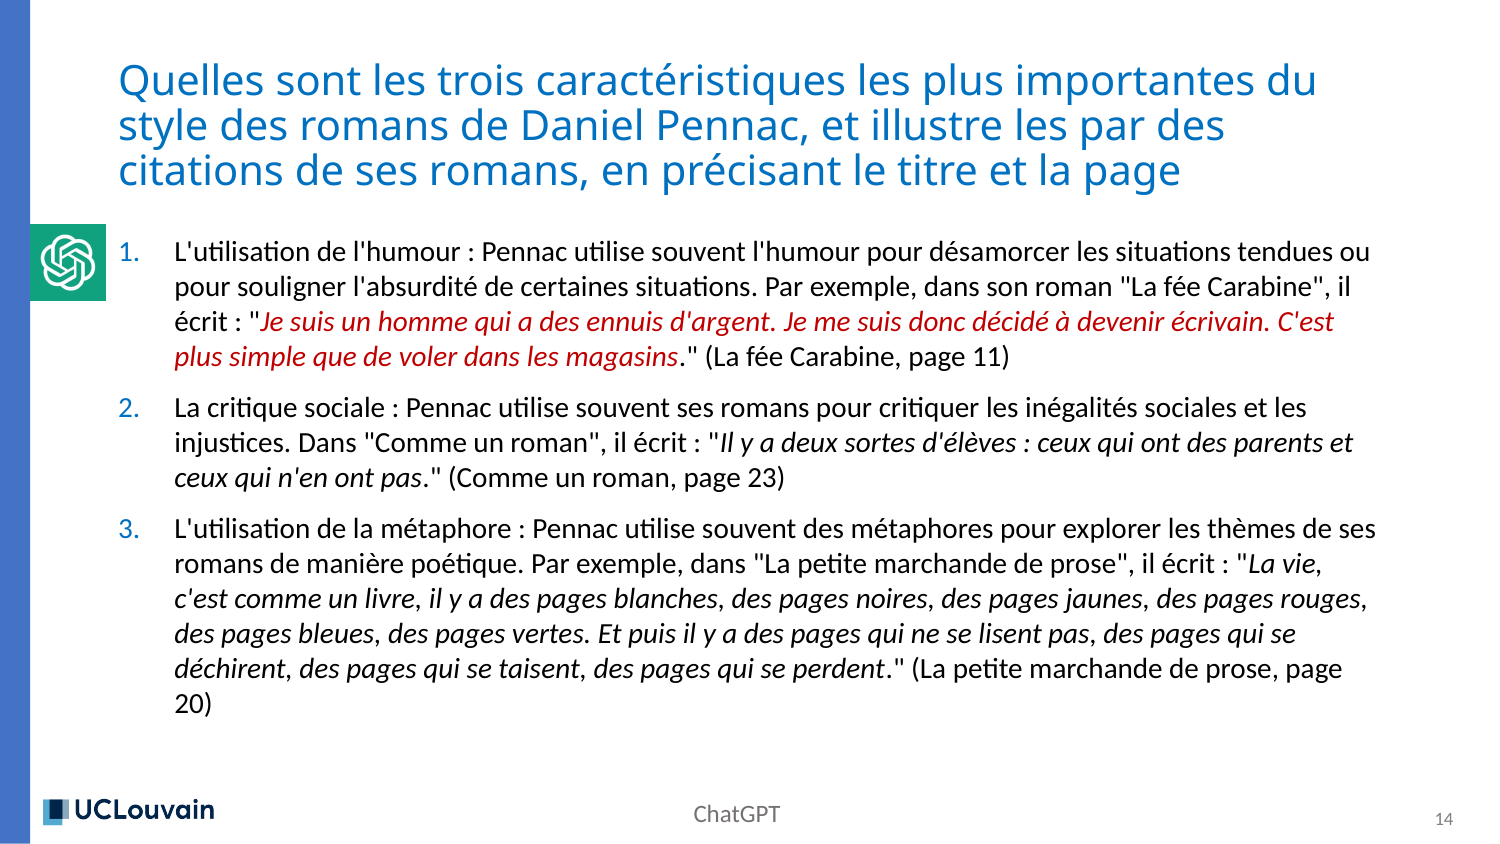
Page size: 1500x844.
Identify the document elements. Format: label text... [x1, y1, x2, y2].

list L'utilisation de l'humour : Pennac utilise souvent l'humour pour désamorcer les situations tendues ou pour souligner l'absurdité de certaines situations. Par exemple, dans son roman "La fée Carabine", il écrit : "Je suis un homme qui a des ennuis d'argent. Je me suis donc décidé à devenir écrivain. C'est plus simple que de voler dans les magasins." (La fée Carabine, page 11) La critique sociale : Pennac utilise souvent ses romans pour critiquer les inégalités sociales et les injustices. Dans "Comme un roman", il écrit : "Il y a deux sortes d'élèves : ceux qui ont des parents et ceux qui n'en ont pas." (Comme un roman, page 23) L'utilisation de la métaphore : Pennac utilise souvent des métaphores pour explorer les thèmes de ses romans de manière poétique. Par exemple, dans "La petite marchande de prose", il écrit : "La vie, c'est comme un livre, il y a des pages blanches, des pages noires, des pages jaunes, des pages rouges, des pages bleues, des pages vertes. Et puis il y a des pages qui ne se lisent pas, des pages qui se déchirent, des pages qui se taisent, des pages qui se perdent." (La petite marchande de prose, page 20) [103, 224, 1397, 760]
title Quelles sont les trois caractéristiques les plus importantes du style des romans de Daniel Pennac, et illustre les par des citations de ses romans, en précisant le titre et la page [103, 44, 1397, 208]
picture [30, 786, 227, 832]
picture [29, 224, 106, 301]
